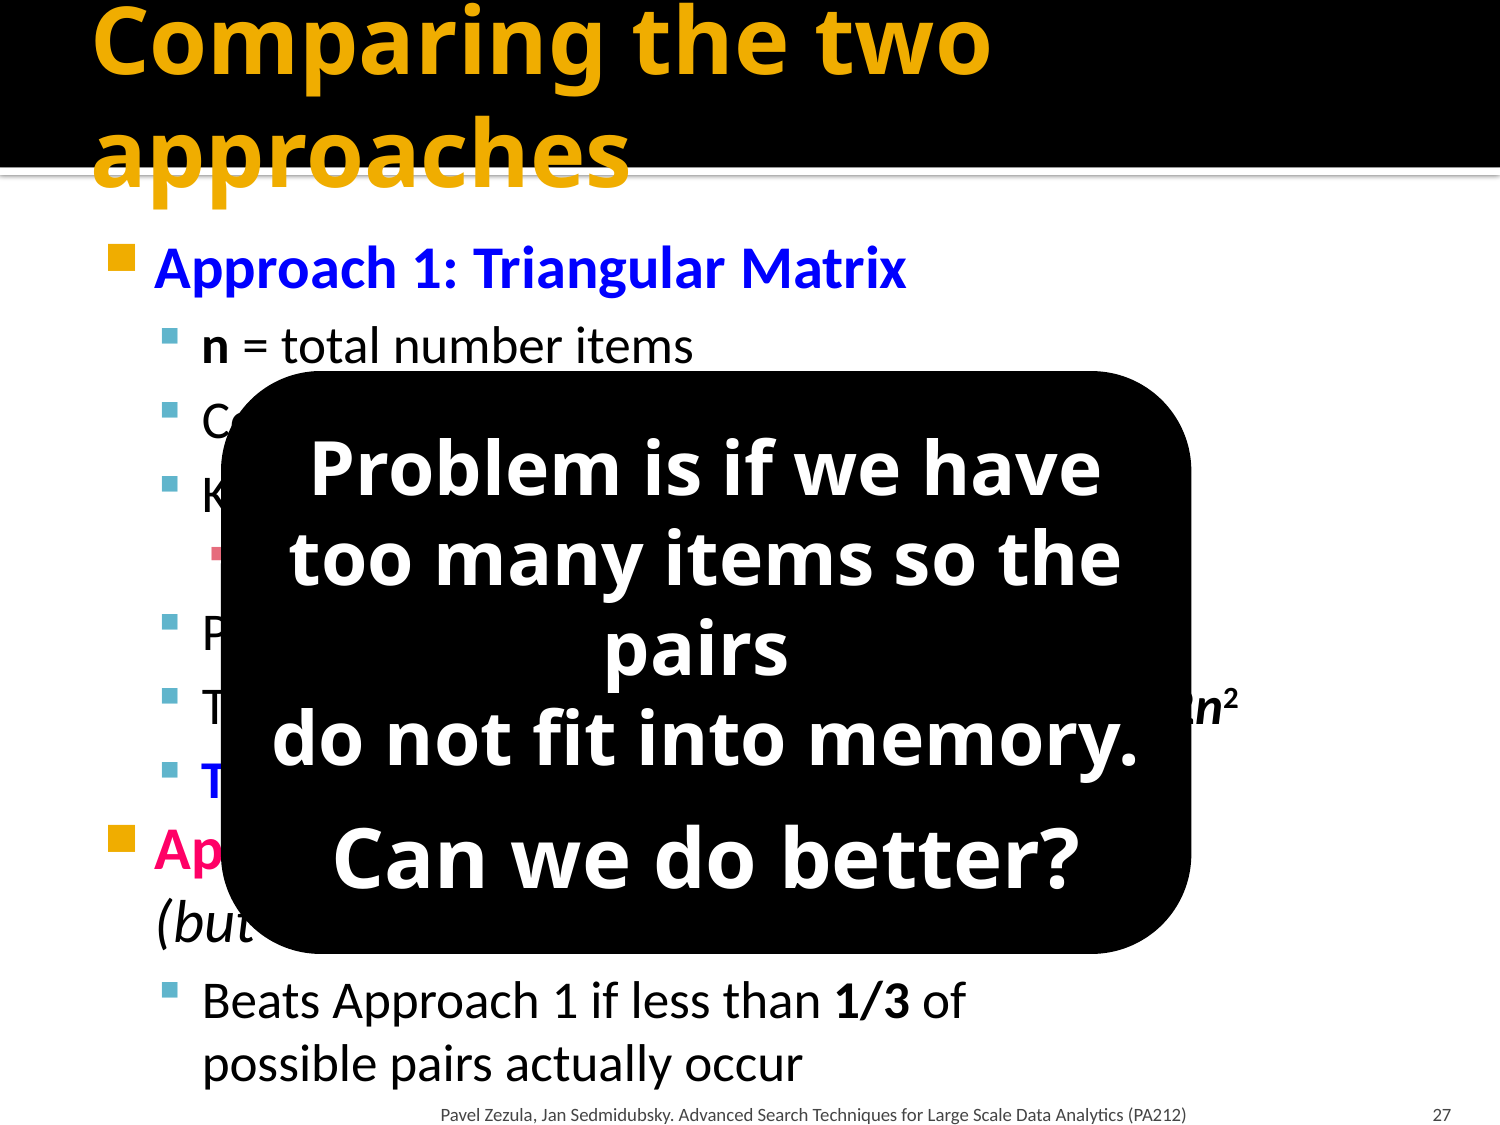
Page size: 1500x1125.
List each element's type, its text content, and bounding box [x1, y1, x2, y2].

list Approach 1: Triangular Matrix n = total number items Count pair of items {i, j} only if i<j Keep pair counts in lexicographic order: {1,2}, {1,3},…, {1,n}, {2,3}, {2,4},…,{2,n}, {3,4},… Pair {i, j} is at position (i –1)(n– i/2) + j –1 Total number of pairs n(n –1)/2; total bytes= 2n2 Triangular Matrix requires 4 bytes per pair Approach 2 uses 12 bytes per pair (but only for pairs with count > 0) Beats Approach 1 if less than 1/3 of possible pairs actually occur [75, 212, 1425, 1100]
title Comparing the two approaches [75, 12, 1425, 175]
slide_number 27 [1345, 1080, 1467, 1125]
footer Pavel Zezula, Jan Sedmidubsky. Advanced Search Techniques for Large Scale Data Analytics (PA212) [433, 1080, 1337, 1125]
text_box Problem is if we have too many items so the pairs do not fit into memory. Can we do better? [220, 371, 1192, 954]
